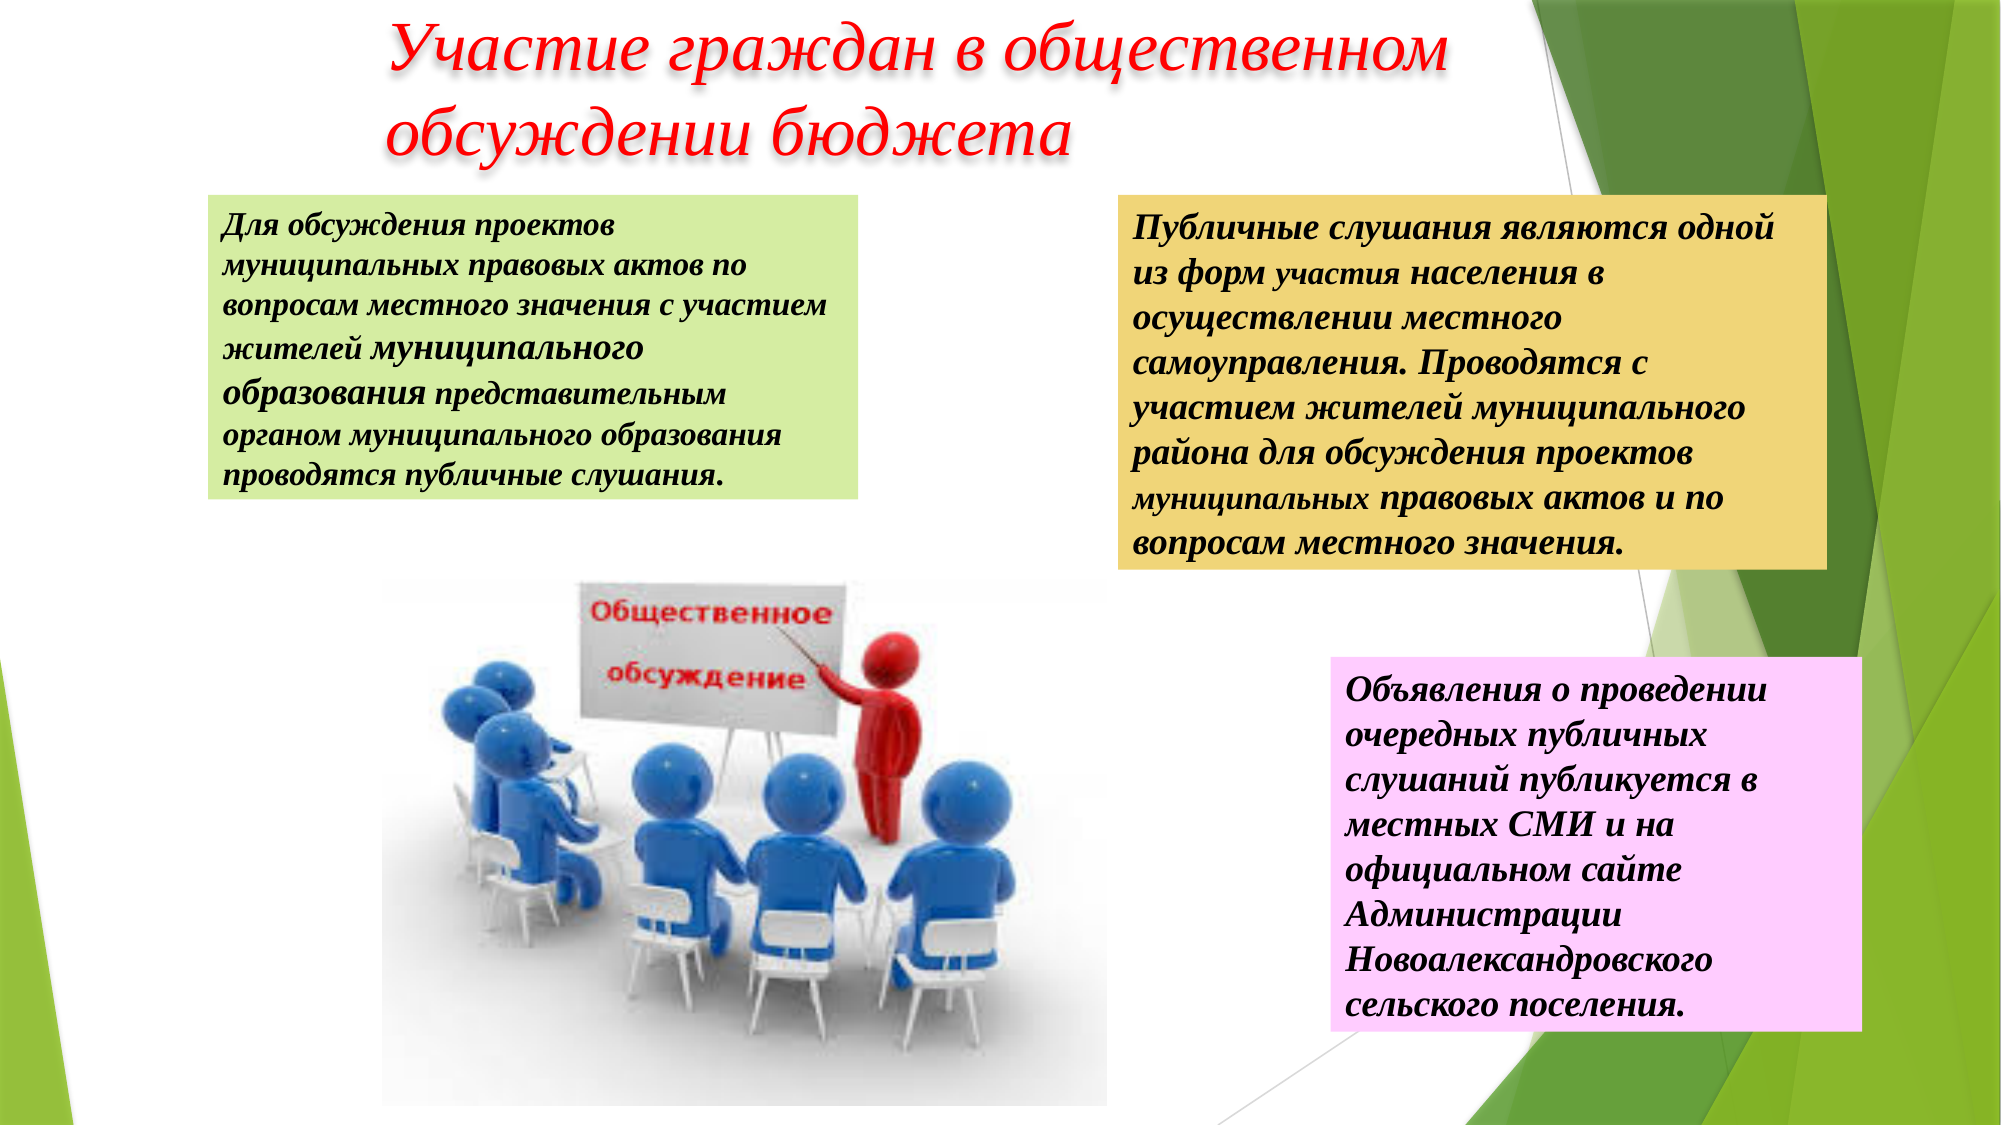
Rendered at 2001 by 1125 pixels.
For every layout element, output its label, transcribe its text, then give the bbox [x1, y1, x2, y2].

text_box Для обсуждения проектов муниципальных правовых актов по вопросам местного значения с участием жителей муниципального образования представительным органом муниципального образования проводятся публичные слушания. [208, 194, 859, 500]
text_box Объявления о проведении очередных публичных слушаний публикуется в местных СМИ и на официальном сайте Администрации Новоалександровского сельского поселения. [1330, 656, 1863, 1032]
title Участие граждан в общественном обсуждении бюджета [385, 0, 1739, 170]
text_box Публичные слушания являются одной из форм участия населения в осуществлении местного самоуправления. Проводятся с участием жителей муниципального района для обсуждения проектов муниципальных правовых актов и по вопросам местного значения. [1118, 194, 1827, 570]
picture [382, 537, 1107, 1106]
